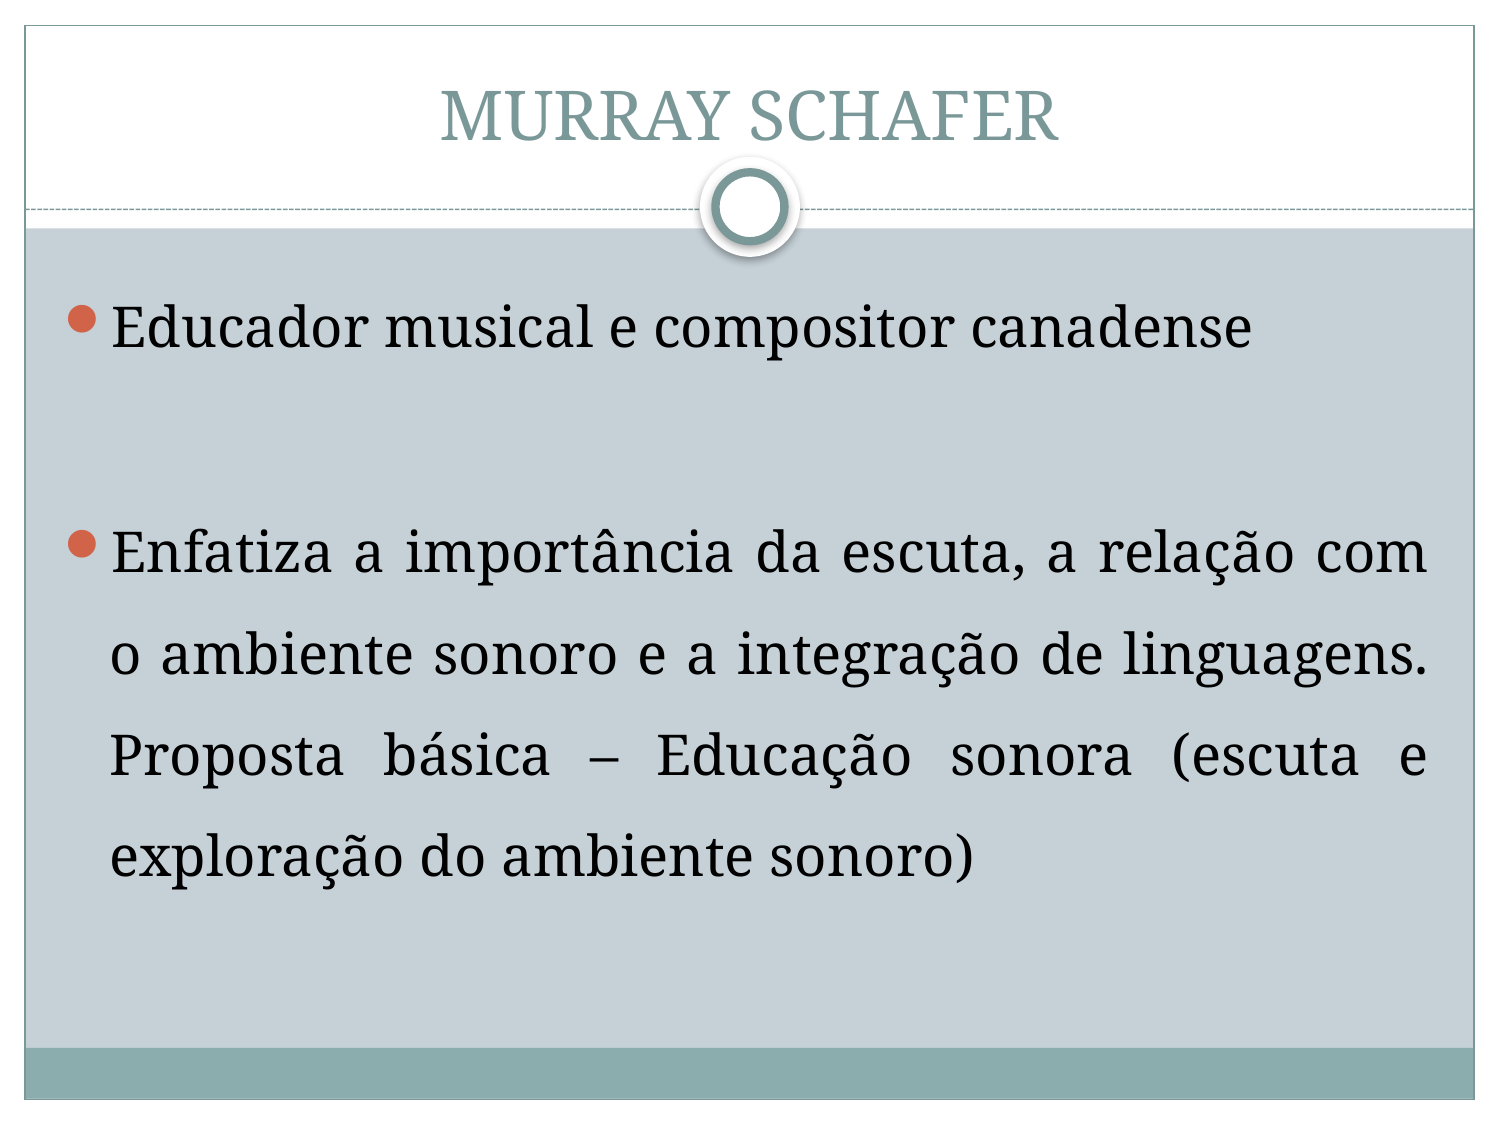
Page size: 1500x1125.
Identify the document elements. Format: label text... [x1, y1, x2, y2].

title MURRAY SCHAFER [49, 37, 1450, 162]
list Educador musical e compositor canadense Enfatiza a importância da escuta, a relação com o ambiente sonoro e a integração de linguagens. Proposta básica – Educação sonora (escuta e exploração do ambiente sonoro) [49, 250, 1445, 1001]
